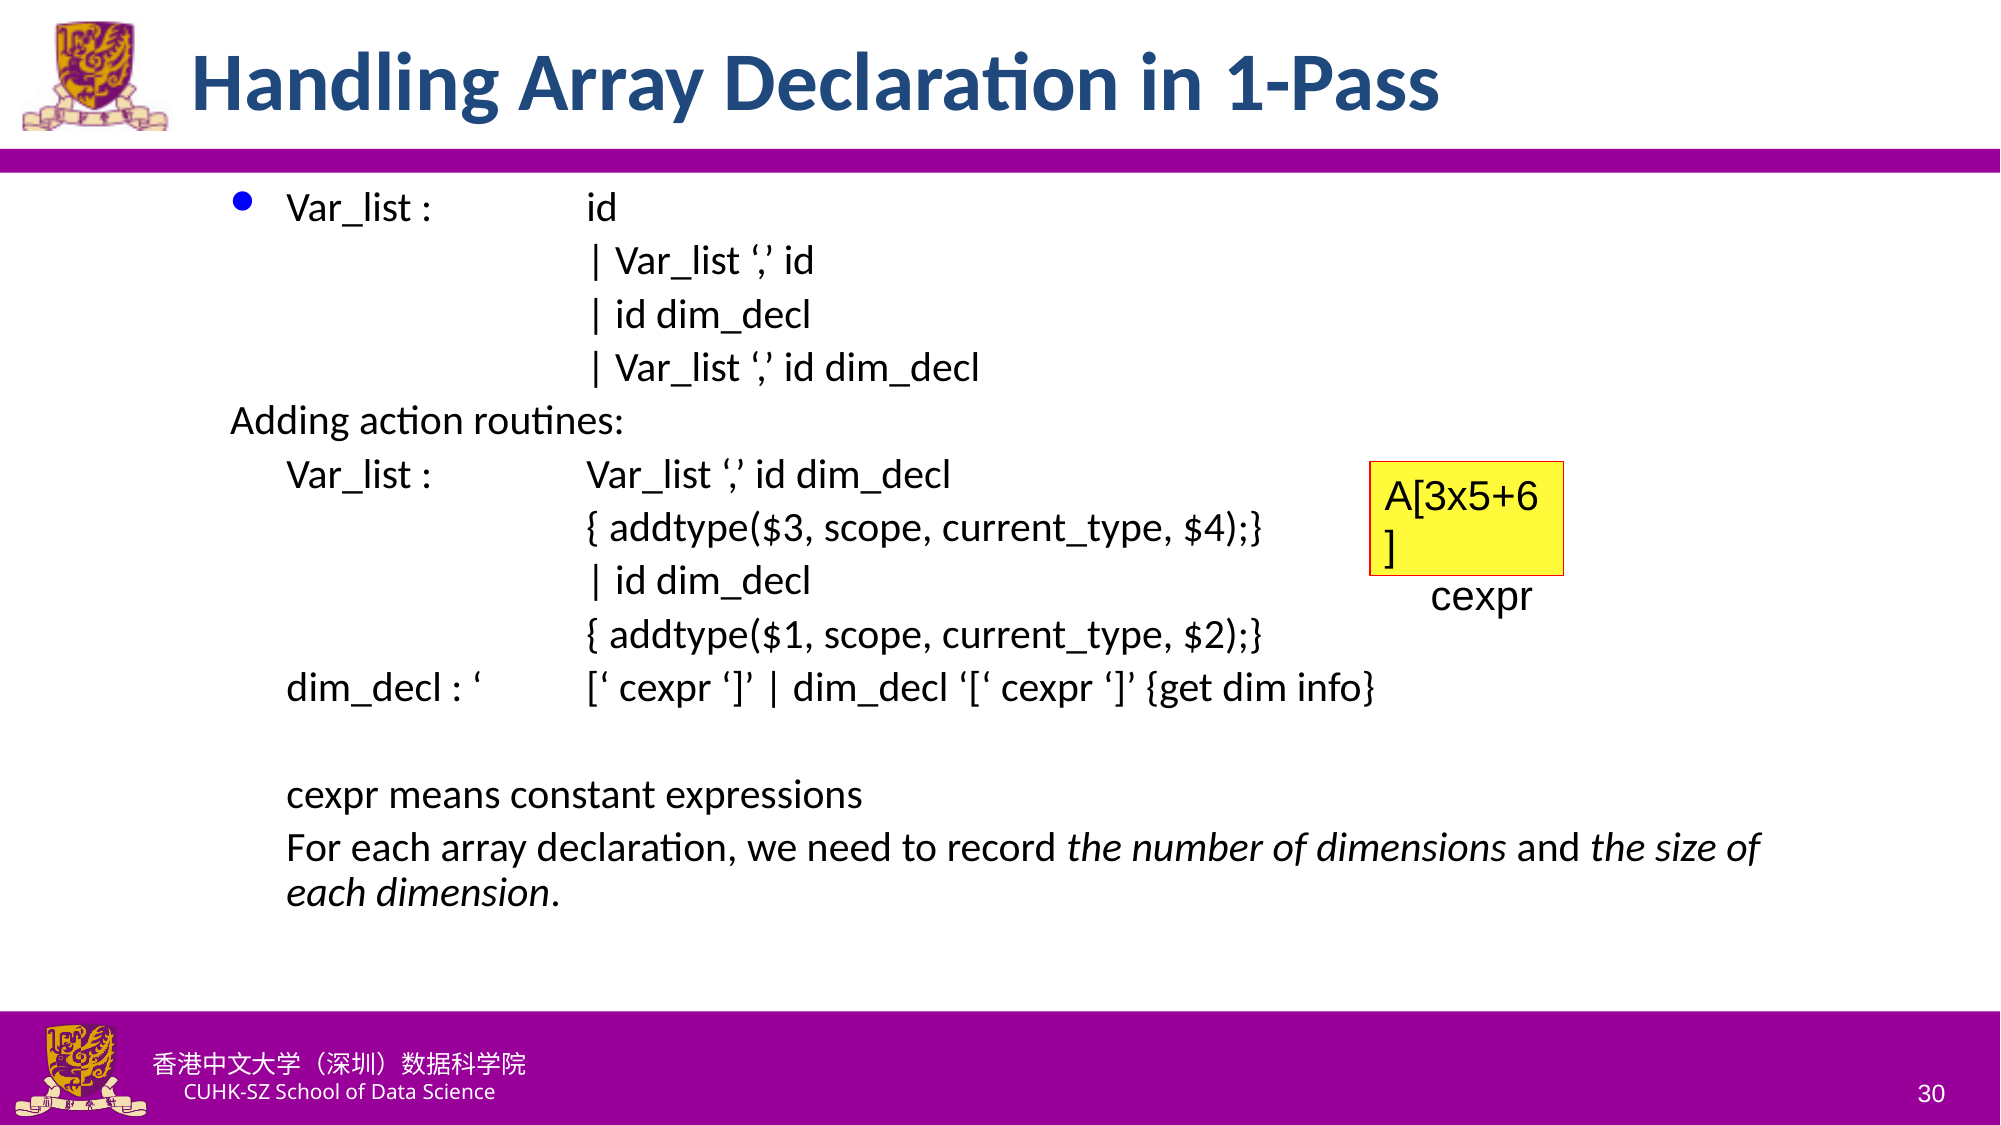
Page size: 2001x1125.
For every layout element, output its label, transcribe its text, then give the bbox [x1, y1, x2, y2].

text_box Var_list : id | Var_list ‘,’ id | id dim_decl | Var_list ‘,’ id dim_decl Adding action routines: Var_list : Var_list ‘,’ id dim_decl { addtype($3, scope, current_type, $4);} | id dim_decl { addtype($1, scope, current_type, $2);} dim_decl : ‘ [‘ cexpr ‘]’ | dim_decl ‘[‘ cexpr ‘]’ {get dim info} cexpr means constant expressions For each array declaration, we need to record the number of dimensions and the size of each dimension. [215, 178, 1859, 992]
picture [21, 20, 173, 131]
slide_number 30 [1493, 1070, 1961, 1125]
picture [14, 1023, 149, 1117]
title Handling Array Declaration in 1-Pass [176, 27, 1809, 127]
text_box A[3x5+6] cexpr [1369, 461, 1564, 576]
